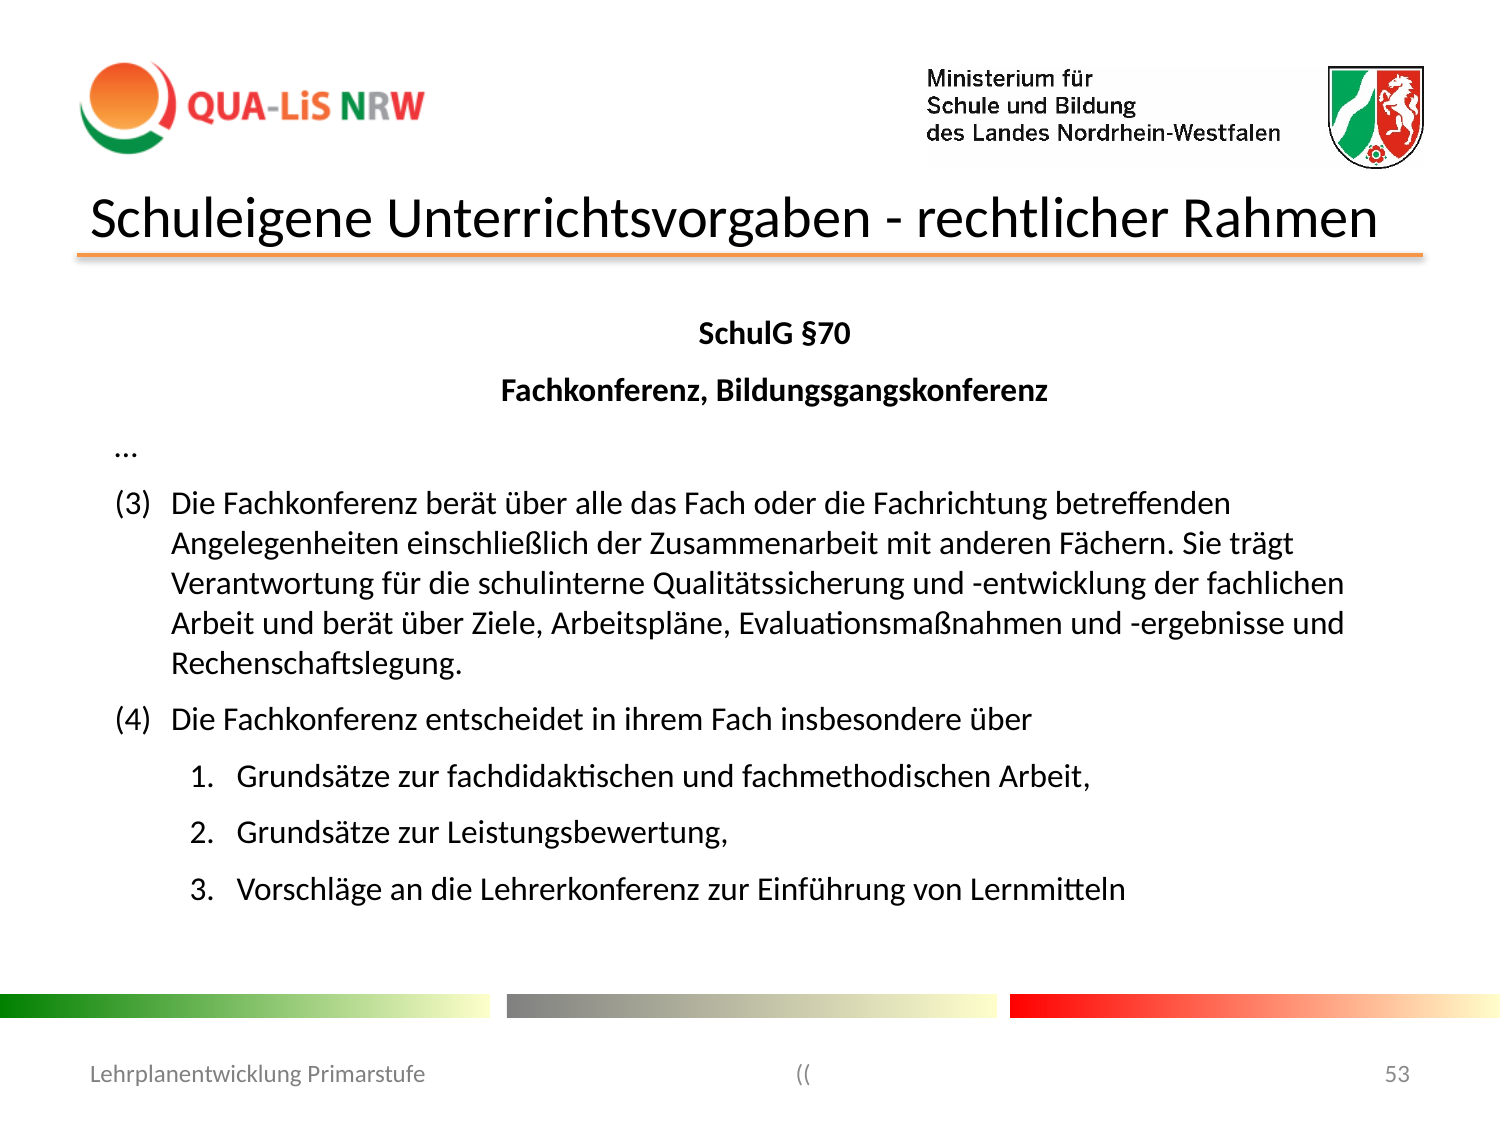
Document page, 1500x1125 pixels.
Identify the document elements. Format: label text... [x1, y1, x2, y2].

picture [927, 66, 1424, 169]
text_box SchulG §70 Fachkonferenz, Bildungsgangskonferenz … Die Fachkonferenz berät über alle das Fach oder die Fachrichtung betreffenden Angelegenheiten einschließlich der Zusammenarbeit mit anderen Fächern. Sie trägt Verantwortung für die schulinterne Qualitätssicherung und -entwicklung der fachlichen Arbeit und berät über Ziele, Arbeitspläne, Evaluationsmaßnahmen und -ergebnisse und Rechenschaftslegung. Die Fachkonferenz entscheidet in ihrem Fach insbesondere über Grundsätze zur fachdidaktischen und fachmethodischen Arbeit, Grundsätze zur Leistungsbewertung, Vorschläge an die Lehrerkonferenz zur Einführung von Lernmitteln [99, 304, 1450, 994]
title Schuleigene Unterrichtsvorgaben - rechtlicher Rahmen [75, 184, 1425, 244]
footer (( [561, 1042, 1046, 1103]
slide_number Lehrplanentwicklung Primarstufe [75, 1042, 538, 1103]
picture [77, 55, 431, 158]
slide_number 53 [1328, 1042, 1425, 1103]
